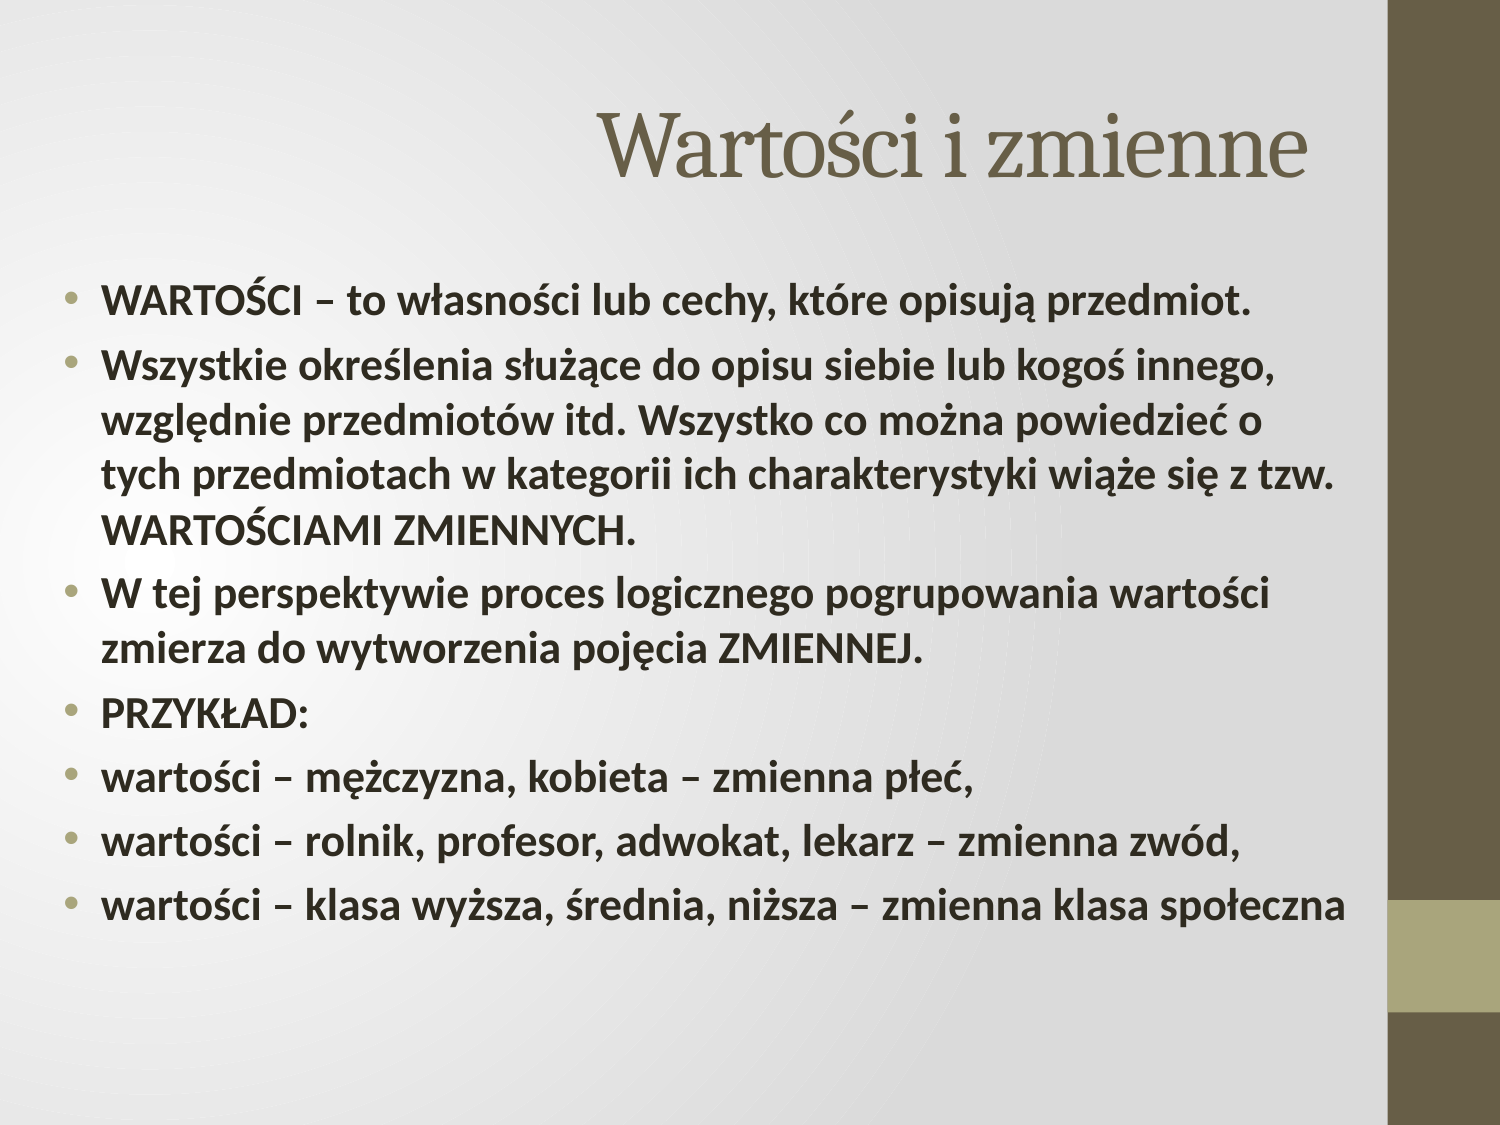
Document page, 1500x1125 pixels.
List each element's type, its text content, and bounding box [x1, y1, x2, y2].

title Wartości i zmienne [75, 45, 1325, 233]
list WARTOŚCI – to własności lub cechy, które opisują przedmiot. Wszystkie określenia służące do opisu siebie lub kogoś innego, względnie przedmiotów itd. Wszystko co można powiedzieć o tych przedmiotach w kategorii ich charakterystyki wiąże się z tzw. WARTOŚCIAMI ZMIENNYCH. W tej perspektywie proces logicznego pogrupowania wartości zmierza do wytworzenia pojęcia ZMIENNEJ. PRZYKŁAD: wartości – mężczyzna, kobieta – zmienna płeć, wartości – rolnik, profesor, adwokat, lekarz – zmienna zwód, wartości – klasa wyższa, średnia, niższa – zmienna klasa społeczna [29, 262, 1365, 1094]
